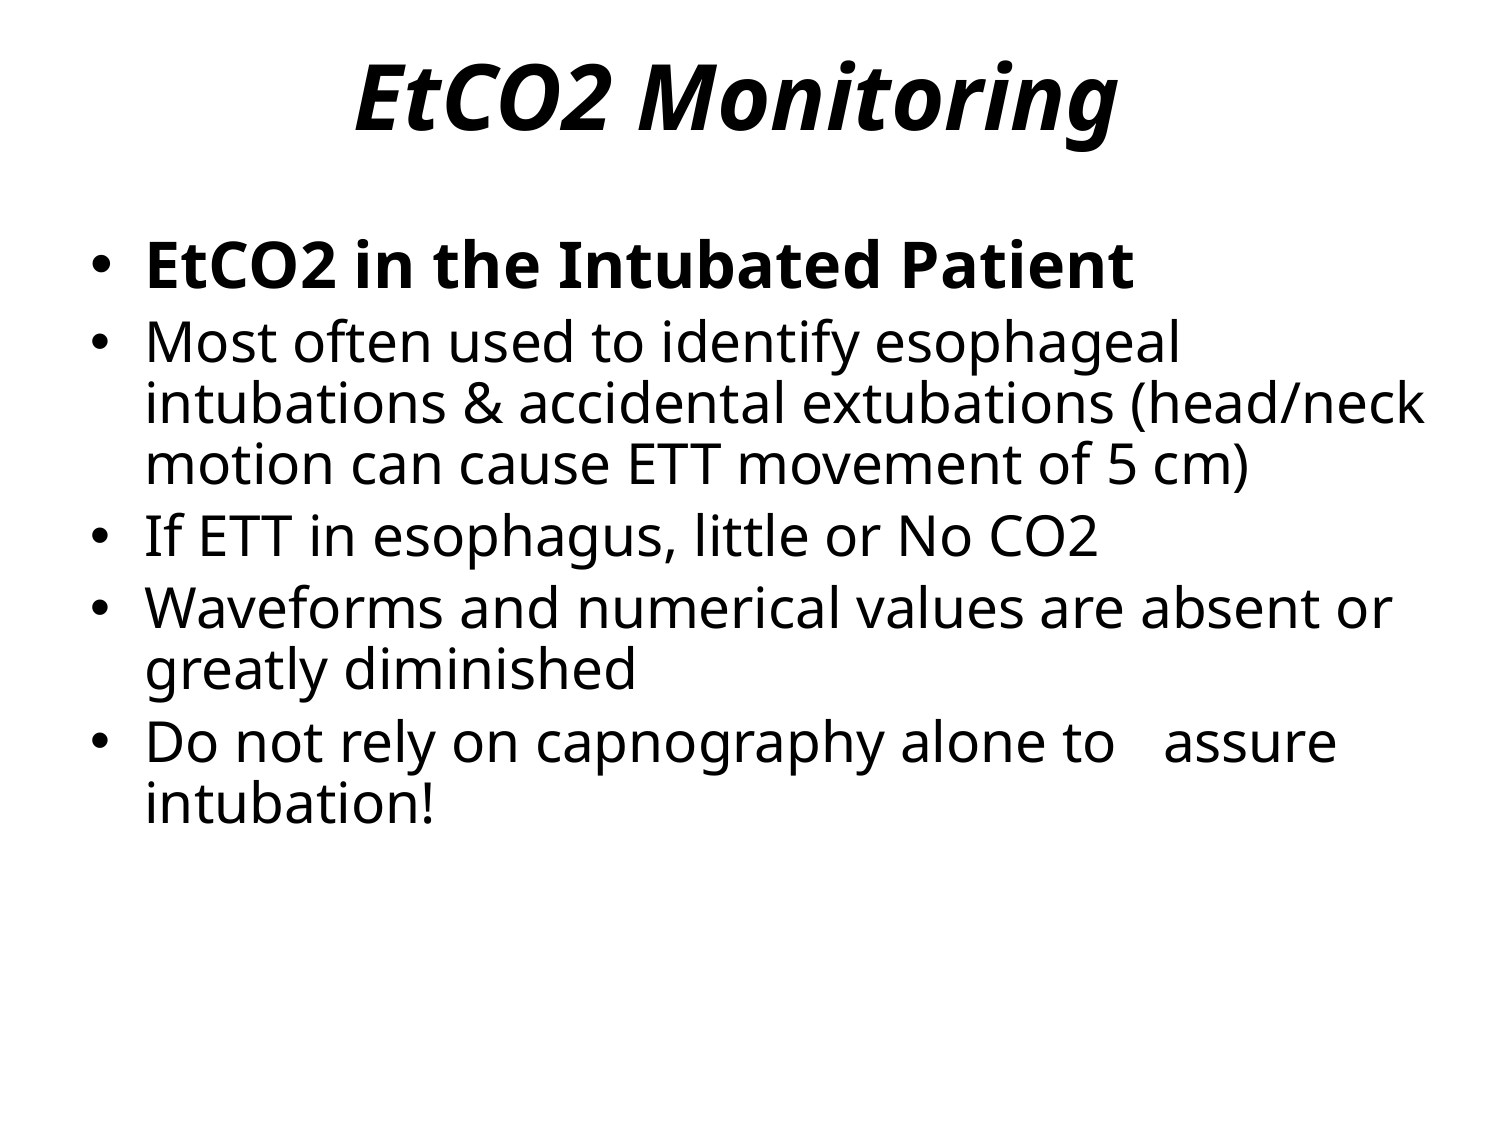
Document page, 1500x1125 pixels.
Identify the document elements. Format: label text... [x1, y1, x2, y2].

list EtCO2 in the Intubated Patient Most often used to identify esophageal intubations & accidental extubations (head/neck motion can cause ETT movement of 5 cm) If ETT in esophagus, little or No CO2 Waveforms and numerical values are absent or greatly diminished Do not rely on capnography alone to assure intubation! [75, 224, 1450, 900]
title EtCO2 Monitoring [99, 0, 1375, 188]
